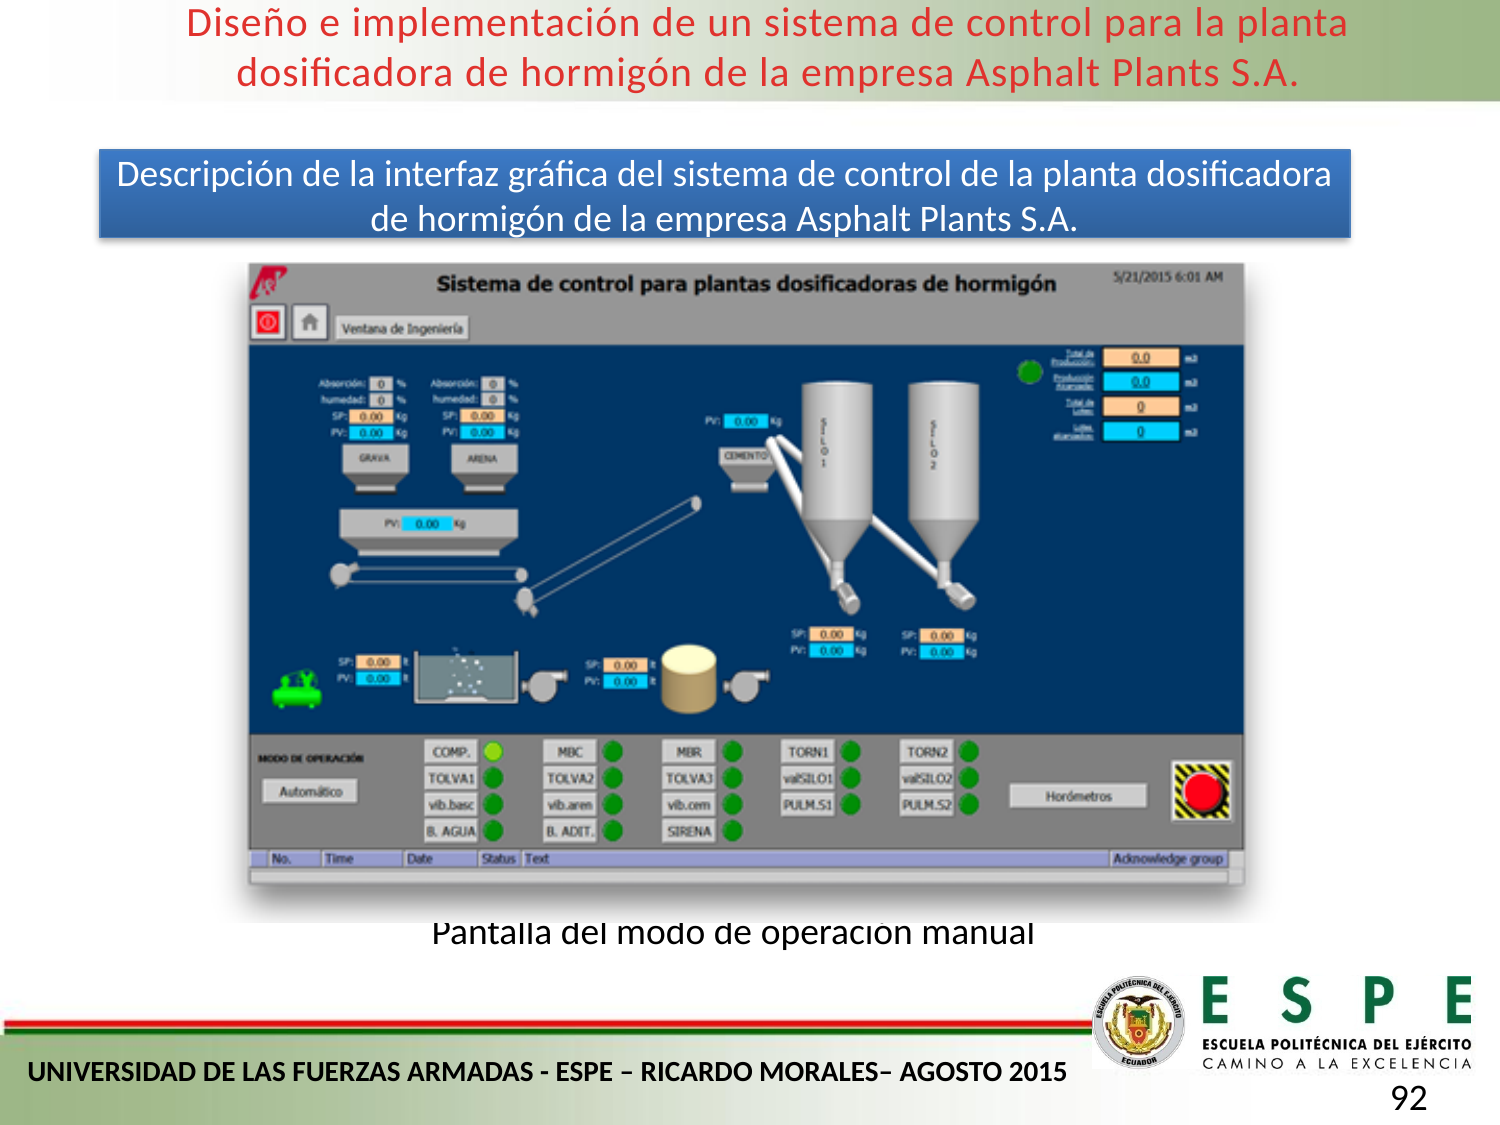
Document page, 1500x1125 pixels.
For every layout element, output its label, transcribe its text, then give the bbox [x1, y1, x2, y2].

picture [0, 0, 1500, 1125]
slide_number 92 [1374, 1065, 1450, 1125]
text_box Pantalla del modo de operación manual [416, 931, 1051, 960]
text_box Diseño e implementación de un sistema de control para la planta dosificadora de hormigón de la empresa Asphalt Plants S.A. [75, 0, 1463, 125]
footer UNIVERSIDAD DE LAS FUERZAS ARMADAS - ESPE – RICARDO MORALES– AGOSTO 2015 [12, 1044, 1185, 1125]
text_box Descripción de la interfaz gráfica del sistema de control de la planta dosificadora de hormigón de la empresa Asphalt Plants S.A. [99, 149, 1351, 238]
